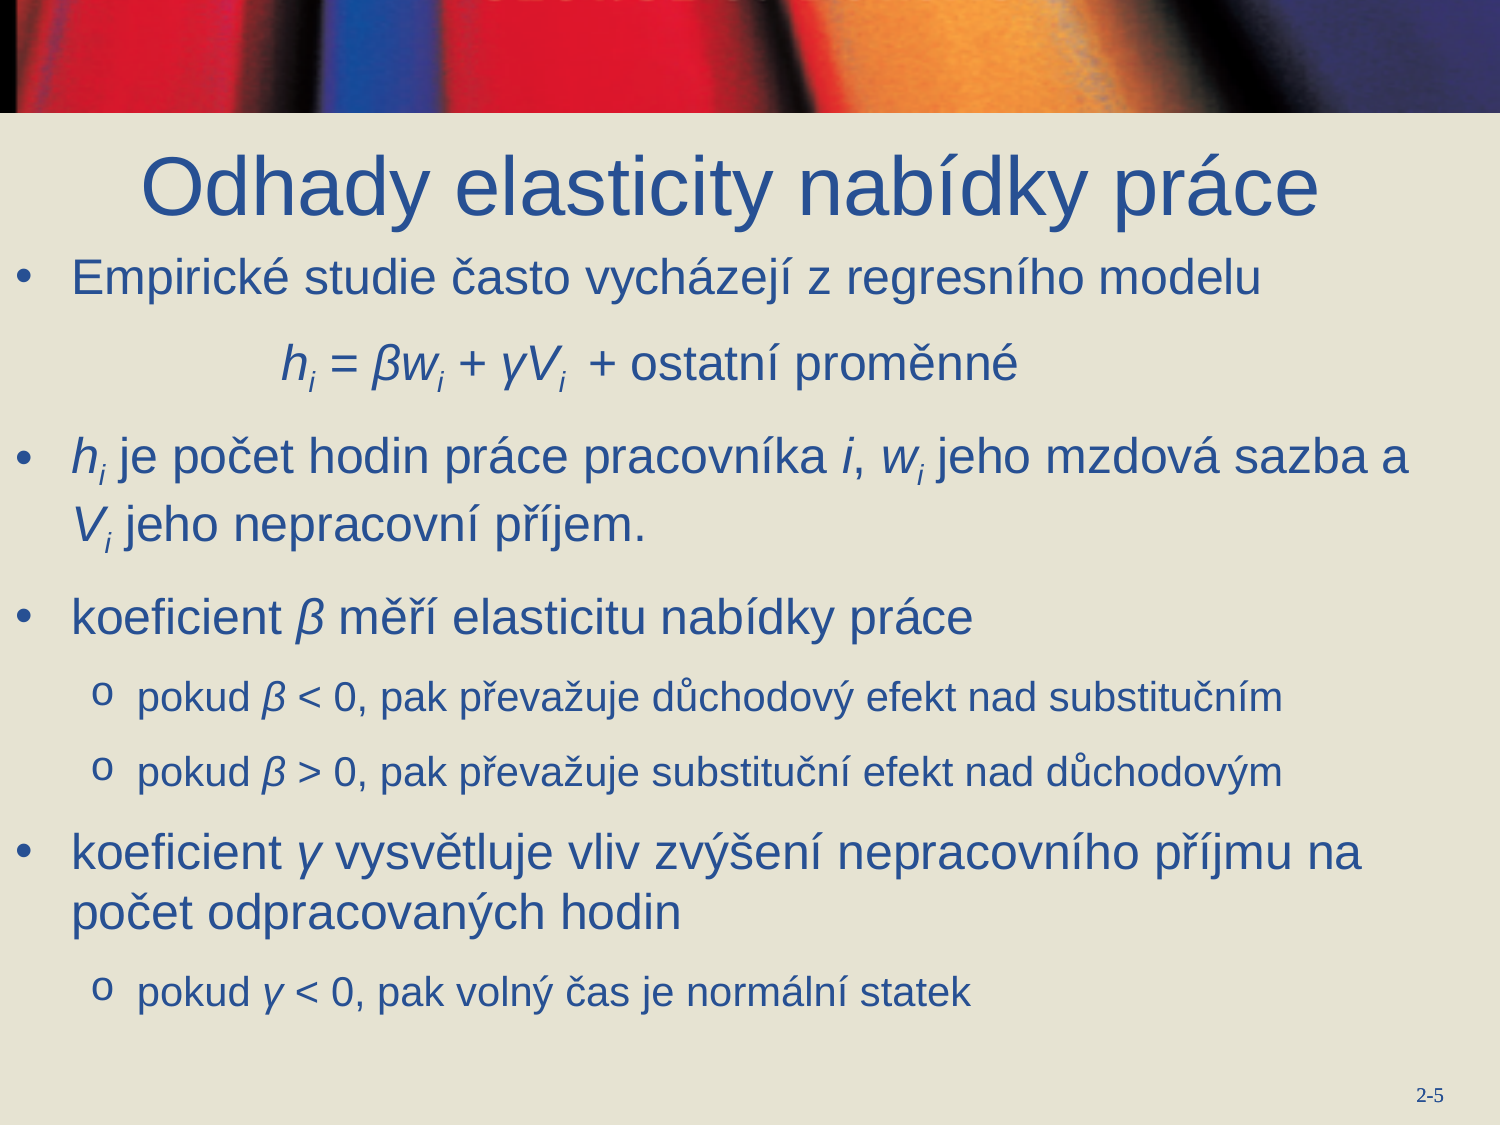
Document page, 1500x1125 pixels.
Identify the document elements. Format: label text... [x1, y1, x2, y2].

picture [0, 0, 1500, 113]
title Odhady elasticity nabídky práce [125, 99, 1450, 237]
list Empirické studie často vycházejí z regresního modelu hi = βwi + γVi + ostatní proměnné hi je počet hodin práce pracovníka i, wi jeho mzdová sazba a Vi jeho nepracovní příjem. koeficient β měří elasticitu nabídky práce pokud β < 0, pak převažuje důchodový efekt nad substitučním pokud β > 0, pak převažuje substituční efekt nad důchodovým koeficient γ vysvětluje vliv zvýšení nepracovního příjmu na počet odpracovaných hodin pokud γ < 0, pak volný čas je normální statek [0, 237, 1463, 1076]
